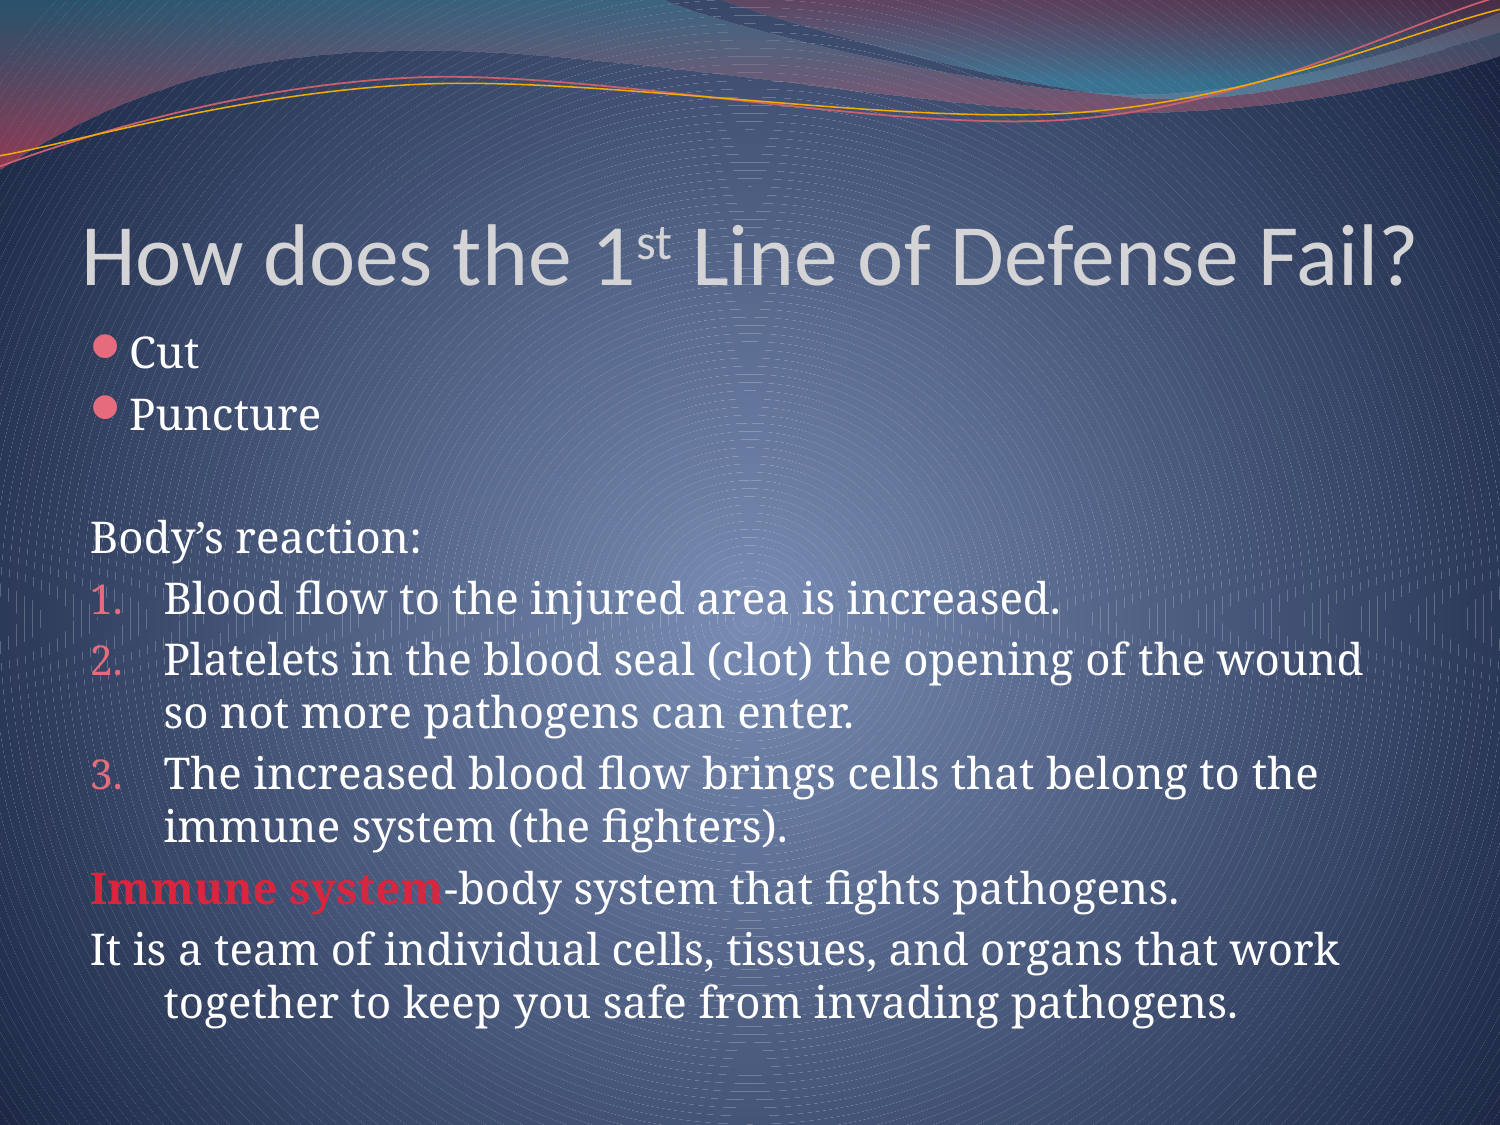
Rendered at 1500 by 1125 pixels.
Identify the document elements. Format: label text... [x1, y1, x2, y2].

title How does the 1st Line of Defense Fail? [75, 115, 1425, 303]
list Cut Puncture Body’s reaction: Blood flow to the injured area is increased. Platelets in the blood seal (clot) the opening of the wound so not more pathogens can enter. The increased blood flow brings cells that belong to the immune system (the fighters). Immune system-body system that fights pathogens. It is a team of individual cells, tissues, and organs that work together to keep you safe from invading pathogens. [75, 317, 1425, 1038]
